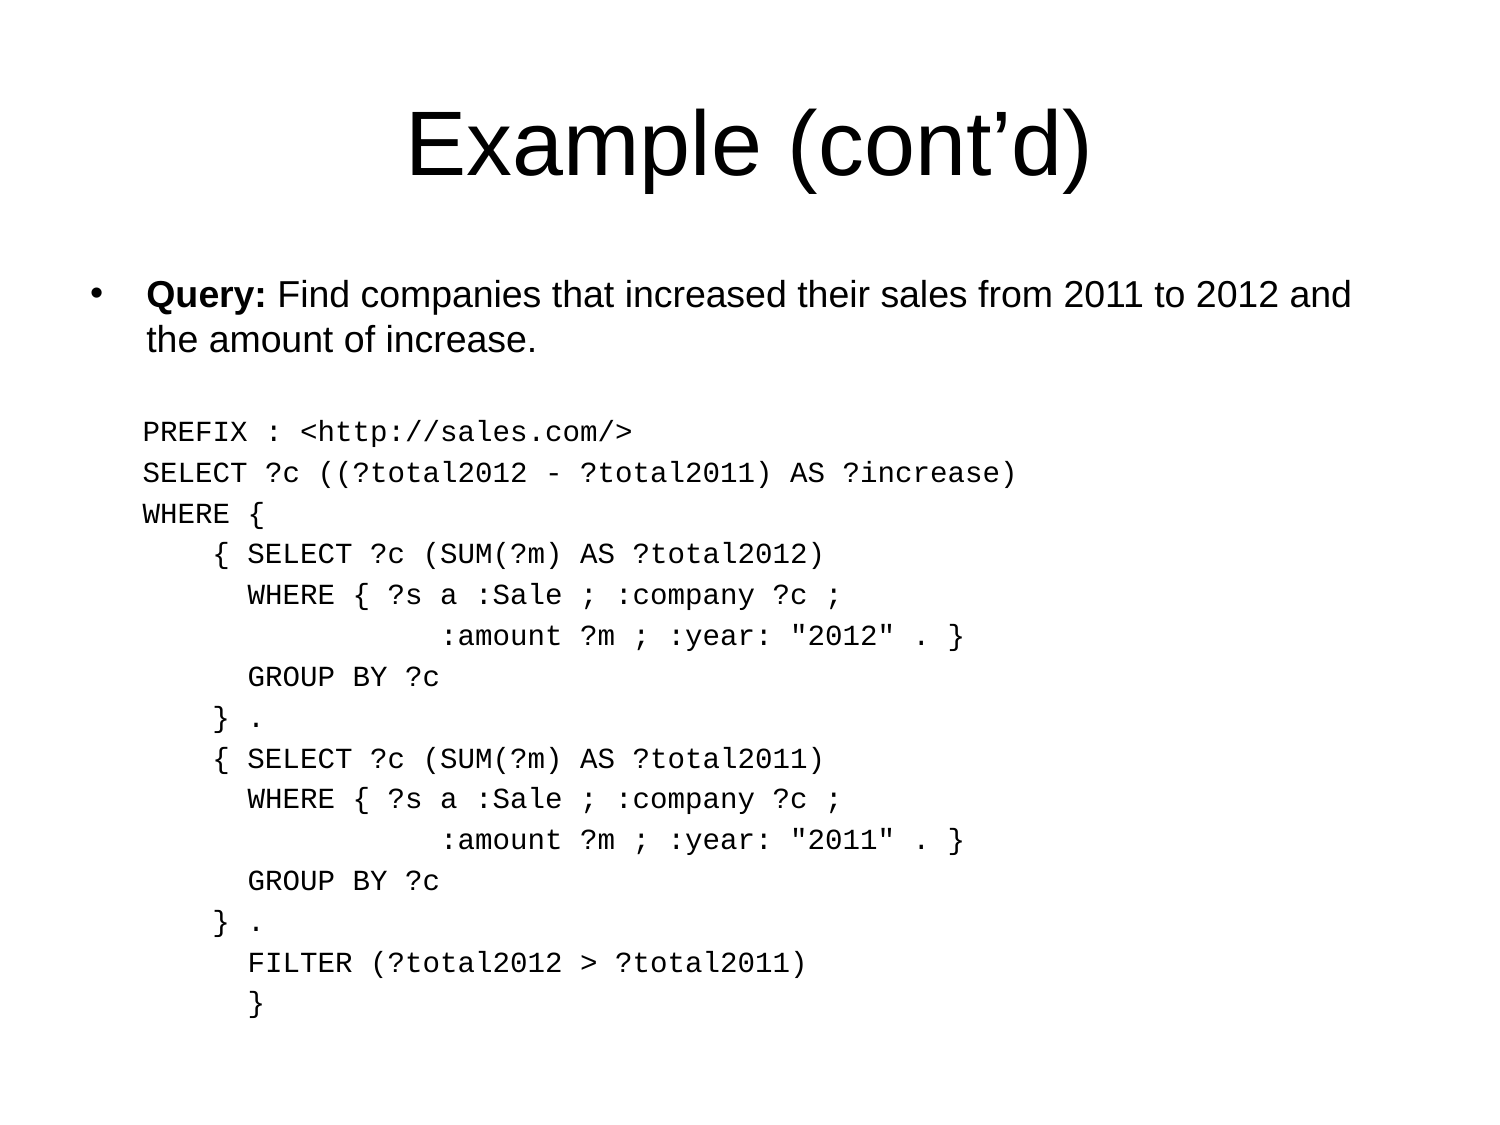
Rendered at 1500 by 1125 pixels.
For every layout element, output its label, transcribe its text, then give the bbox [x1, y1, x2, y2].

title Example (cont’d) [75, 45, 1425, 233]
list Query: Find companies that increased their sales from 2011 to 2012 and the amount of increase. PREFIX : <http://sales.com/> SELECT ?c ((?total2012 - ?total2011) AS ?increase) WHERE { { SELECT ?c (SUM(?m) AS ?total2012) WHERE { ?s a :Sale ; :company ?c ; :amount ?m ; :year: "2012" . } GROUP BY ?c } . { SELECT ?c (SUM(?m) AS ?total2011) WHERE { ?s a :Sale ; :company ?c ; :amount ?m ; :year: "2011" . } GROUP BY ?c } . FILTER (?total2012 > ?total2011) } [75, 262, 1412, 1047]
